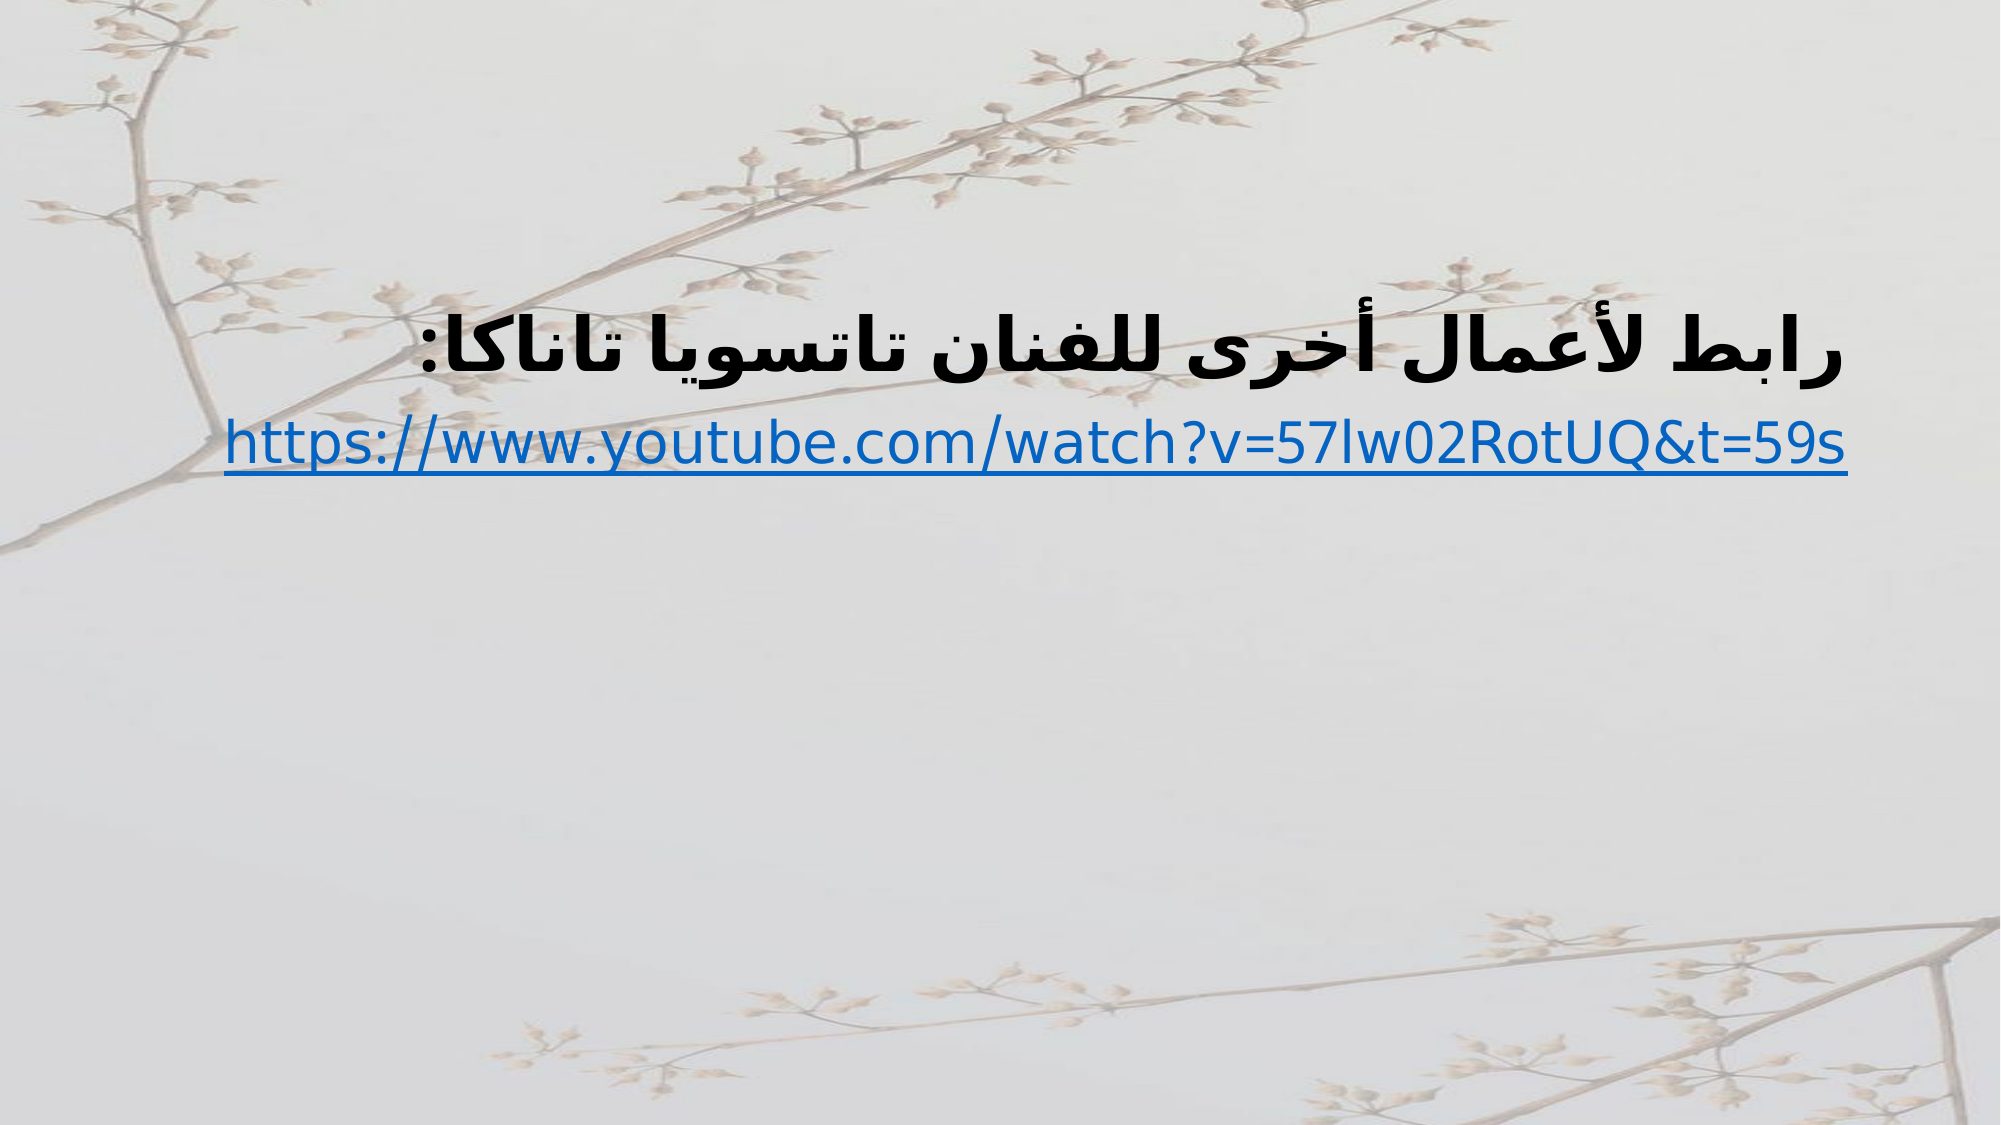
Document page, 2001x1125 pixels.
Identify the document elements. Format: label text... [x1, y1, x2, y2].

list رابط لأعمال أخرى للفنان تاتسويا تاناكا: https://www.youtube.com/watch?v=57lw02RotUQ&t=59s [137, 299, 1863, 1014]
picture [0, 0, 2001, 1125]
